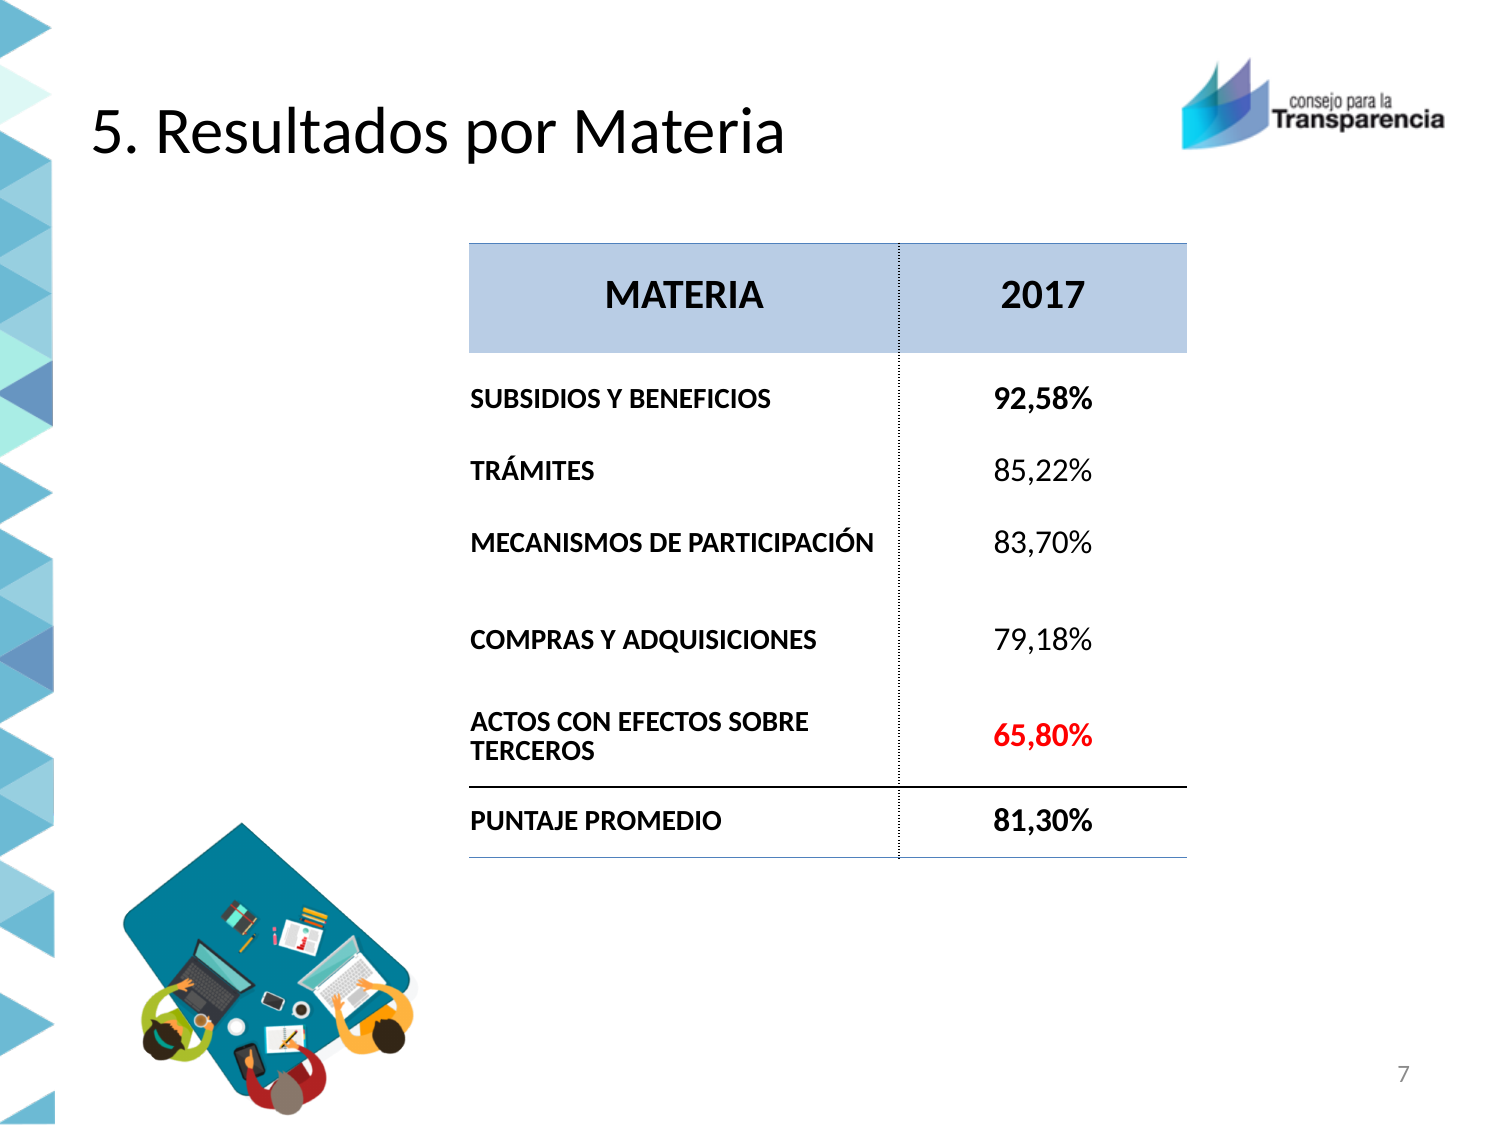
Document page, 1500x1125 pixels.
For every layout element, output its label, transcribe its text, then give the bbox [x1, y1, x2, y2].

table_cell ACTOS CON EFECTOS SOBRE TERCEROS [469, 689, 899, 786]
table_cell PUNTAJE PROMEDIO [469, 788, 899, 857]
table_header 2017 [899, 244, 1187, 353]
table_cell 65,80% [899, 689, 1187, 786]
table_header MATERIA [469, 244, 899, 353]
table_cell SUBSIDIOS Y BENEFICIOS [469, 353, 899, 449]
picture [67, 806, 442, 1125]
table_cell COMPRAS Y ADQUISICIONES [469, 593, 899, 689]
slide_number 7 [1074, 1042, 1425, 1103]
table_cell 81,30% [899, 788, 1187, 857]
table_cell 85,22% [899, 449, 1187, 497]
title 5. Resultados por Materia [75, 56, 1425, 244]
picture [0, 0, 55, 1125]
table_cell 92,58% [899, 353, 1187, 449]
table_cell 79,18% [899, 593, 1187, 689]
table_cell 83,70% [899, 497, 1187, 593]
table_cell TRÁMITES [469, 449, 899, 497]
picture [1153, 41, 1459, 162]
table_cell MECANISMOS DE PARTICIPACIÓN [469, 497, 899, 593]
